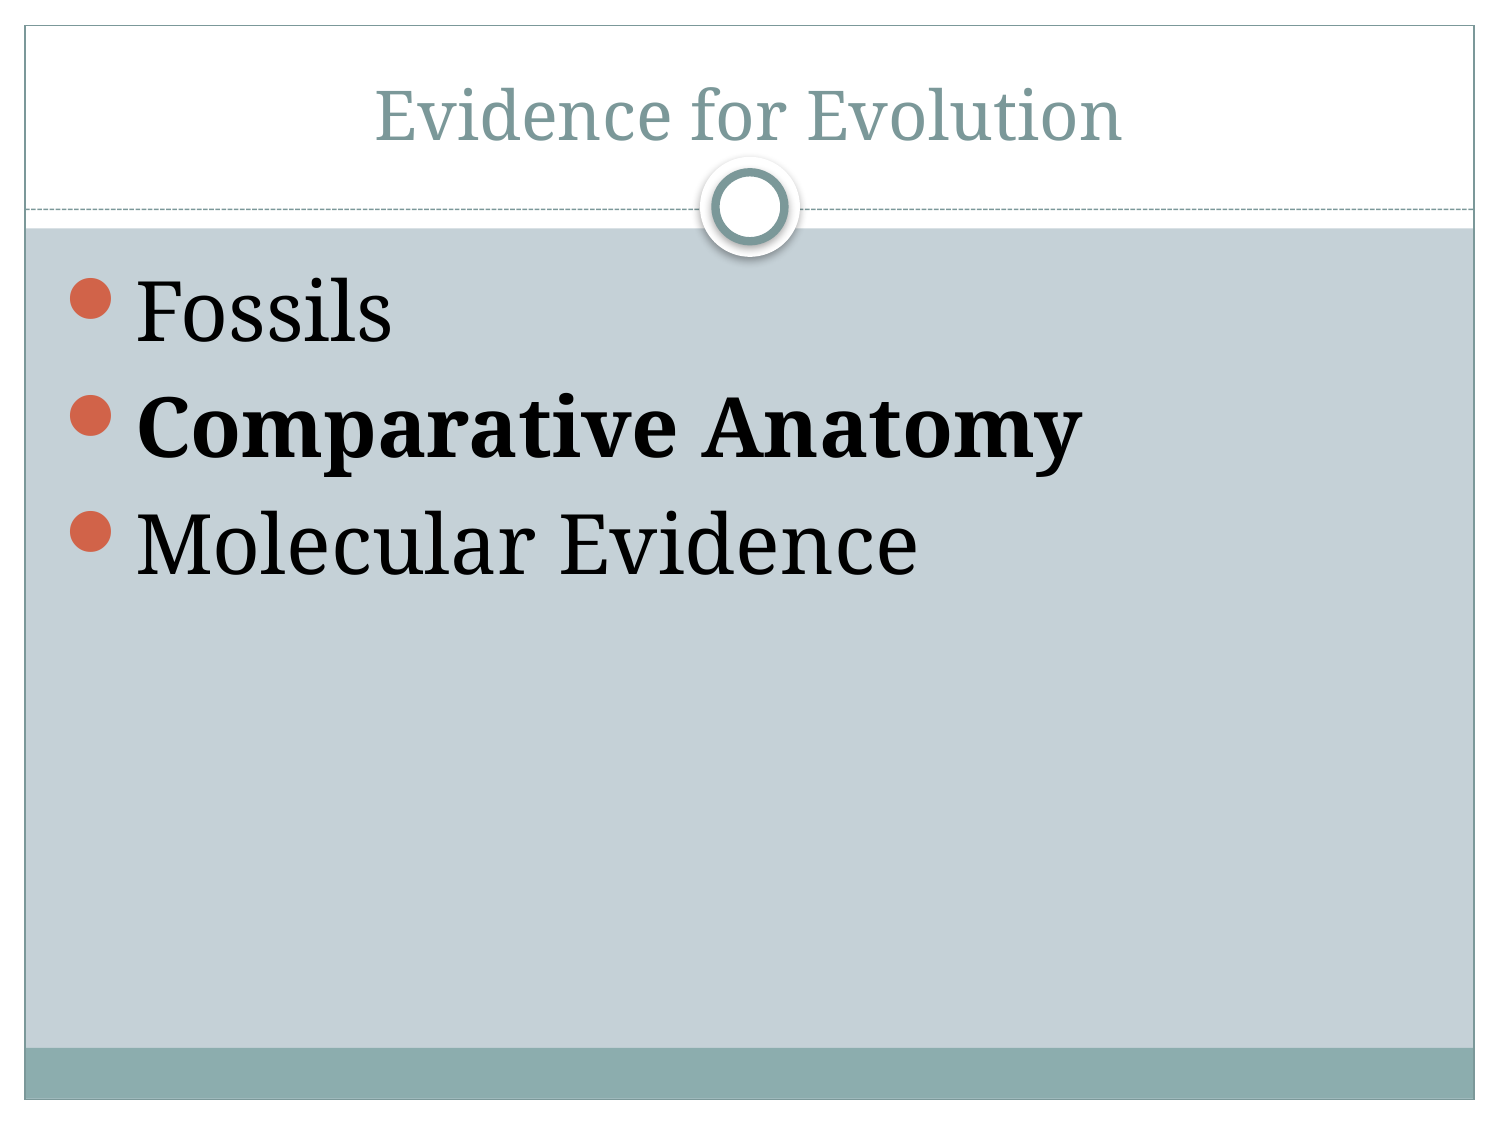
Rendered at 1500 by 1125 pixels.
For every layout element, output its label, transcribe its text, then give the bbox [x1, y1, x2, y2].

list Fossils Comparative Anatomy Molecular Evidence [49, 250, 1445, 1001]
title Evidence for Evolution [49, 37, 1450, 162]
